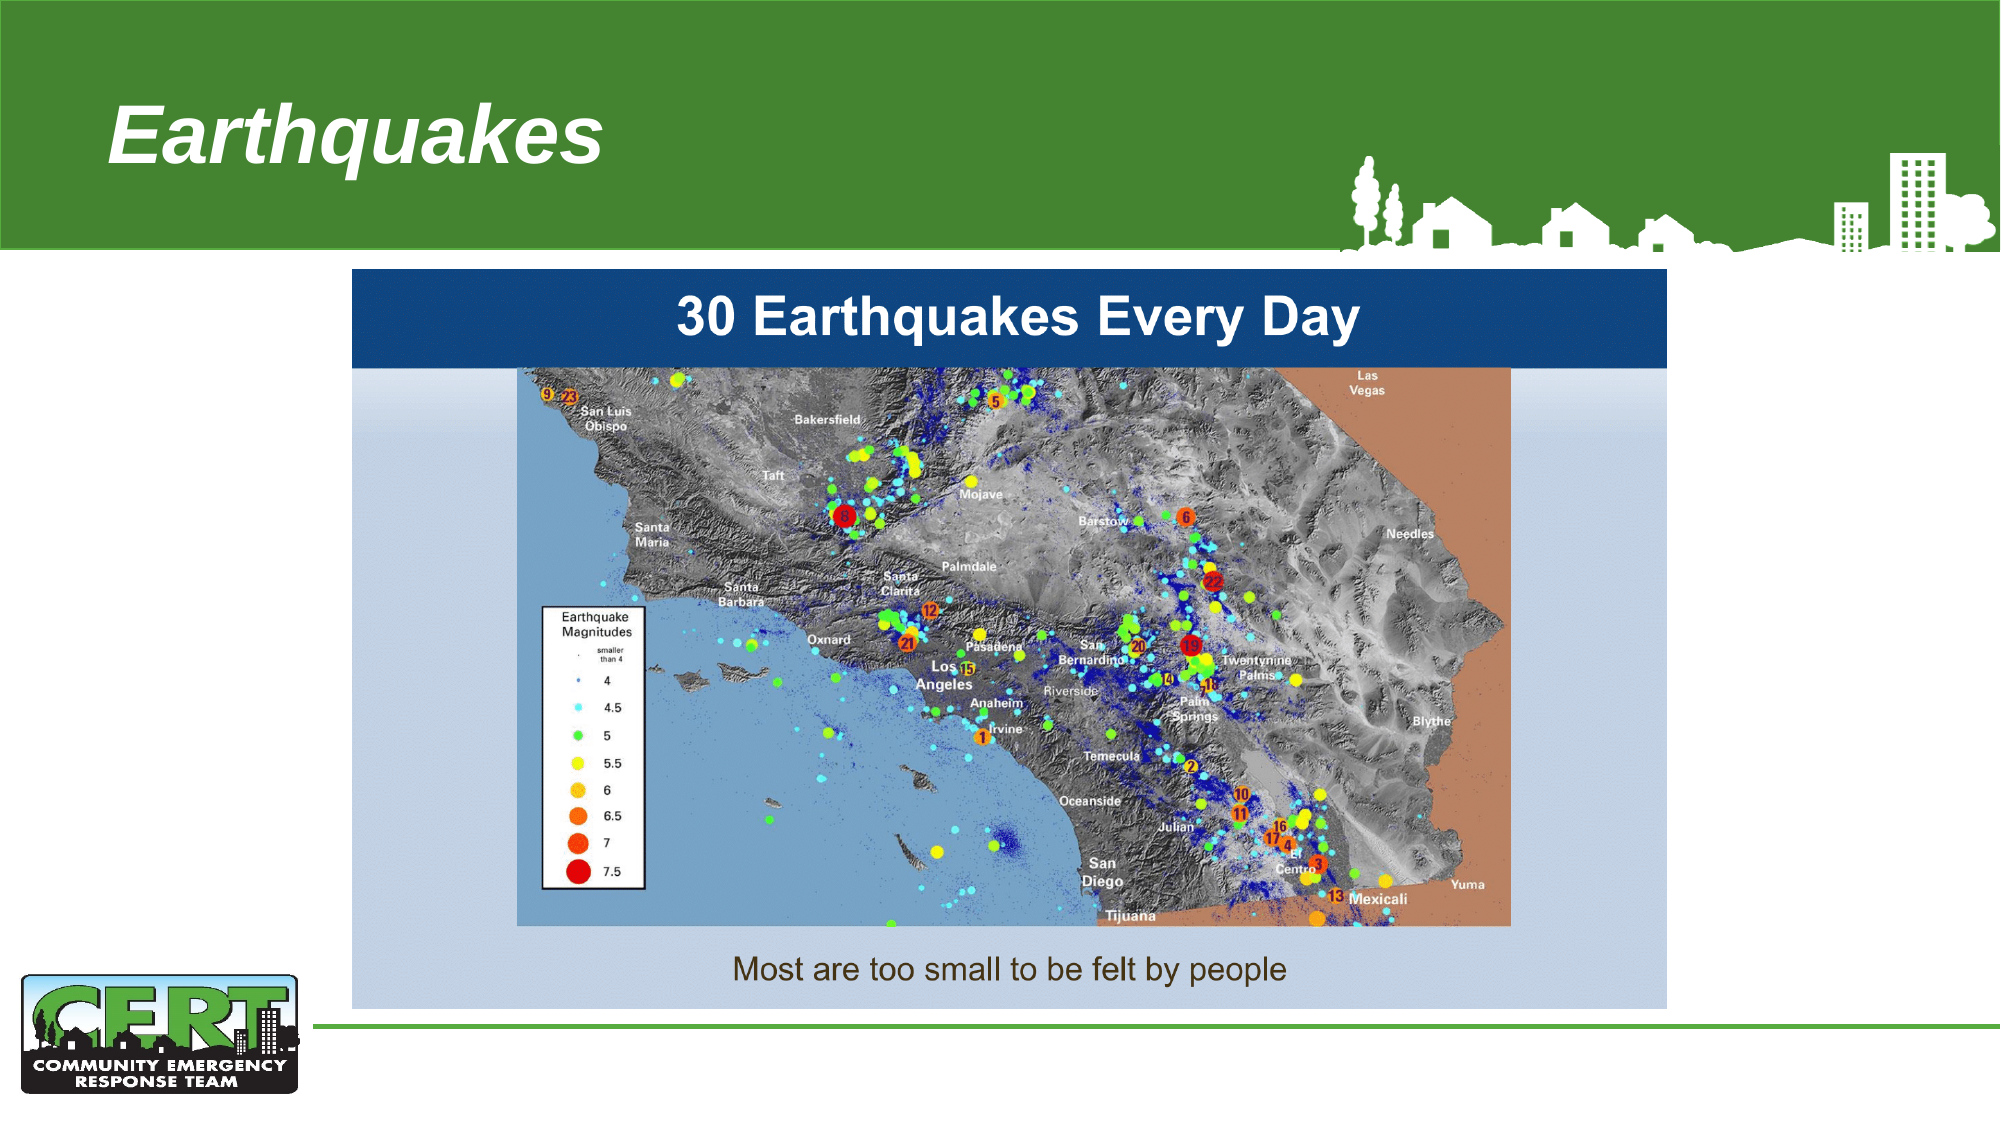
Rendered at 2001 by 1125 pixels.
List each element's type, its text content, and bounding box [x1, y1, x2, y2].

title Earthquakes [68, 52, 1339, 220]
picture [19, 973, 300, 1094]
picture [1340, 145, 2000, 252]
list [352, 269, 1667, 1009]
